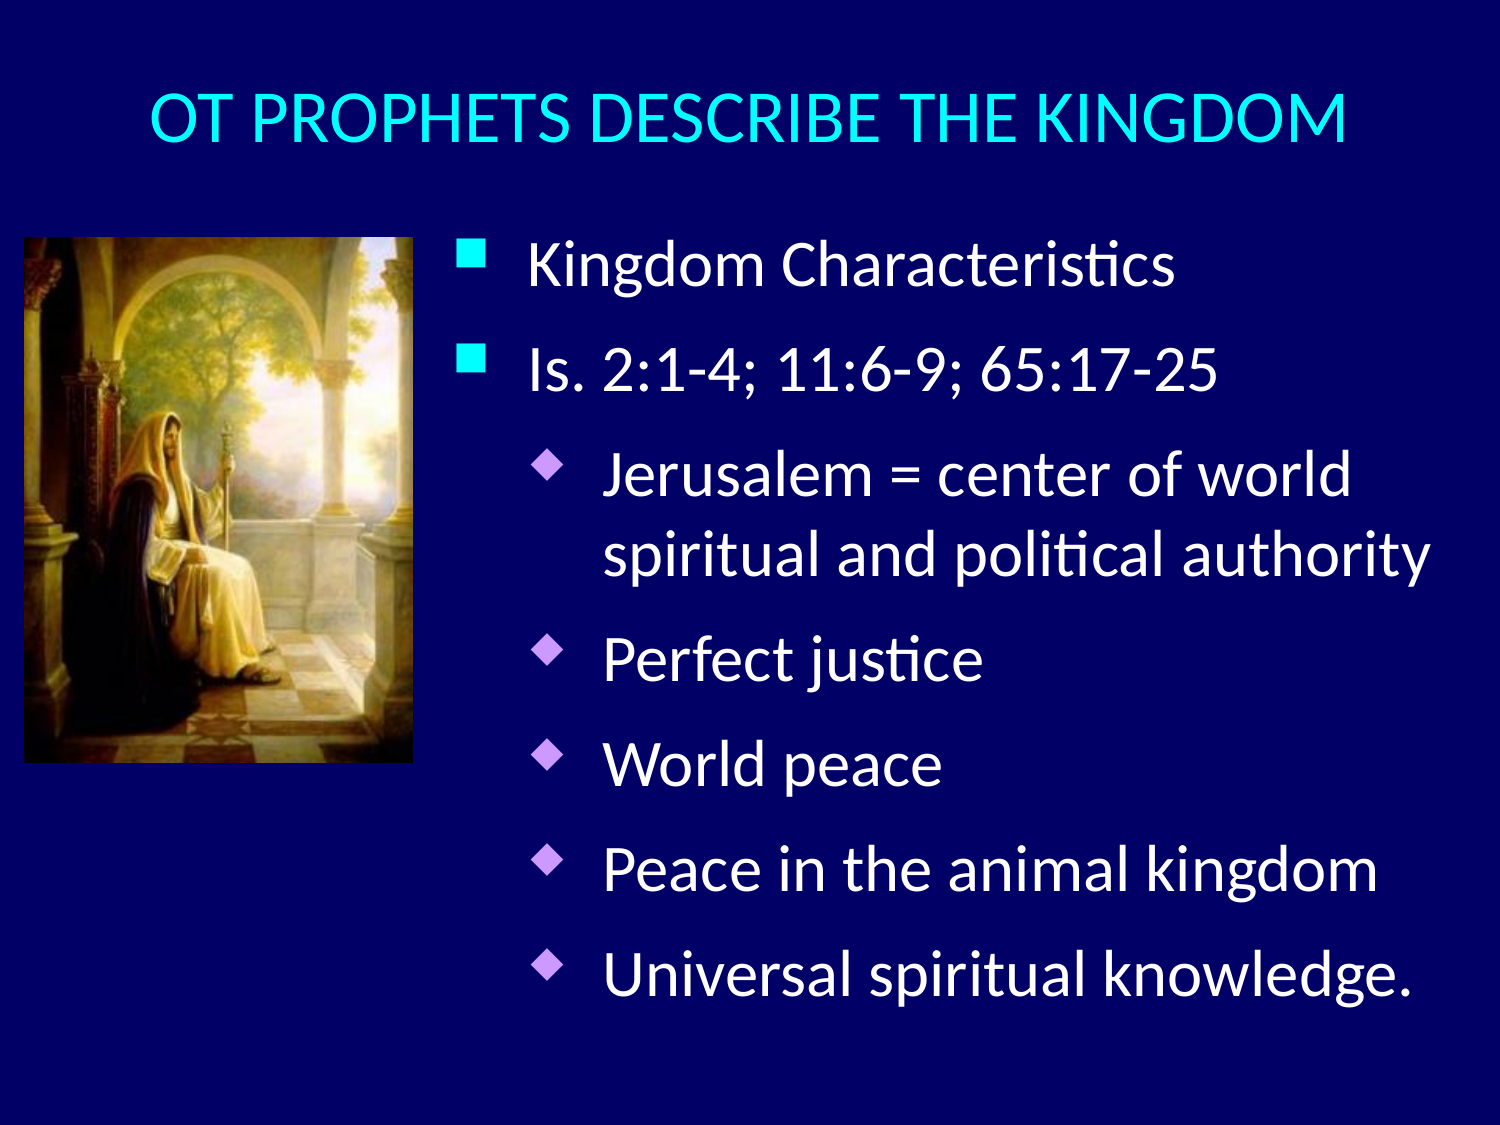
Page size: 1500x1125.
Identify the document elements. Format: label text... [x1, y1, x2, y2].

title OT PROPHETS DESCRIBE THE KINGDOM [112, 37, 1388, 188]
list Kingdom Characteristics Is. 2:1-4; 11:6-9; 65:17-25 Jerusalem = center of world spiritual and political authority Perfect justice World peace Peace in the animal kingdom Universal spiritual knowledge. [437, 212, 1488, 1051]
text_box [24, 237, 413, 763]
